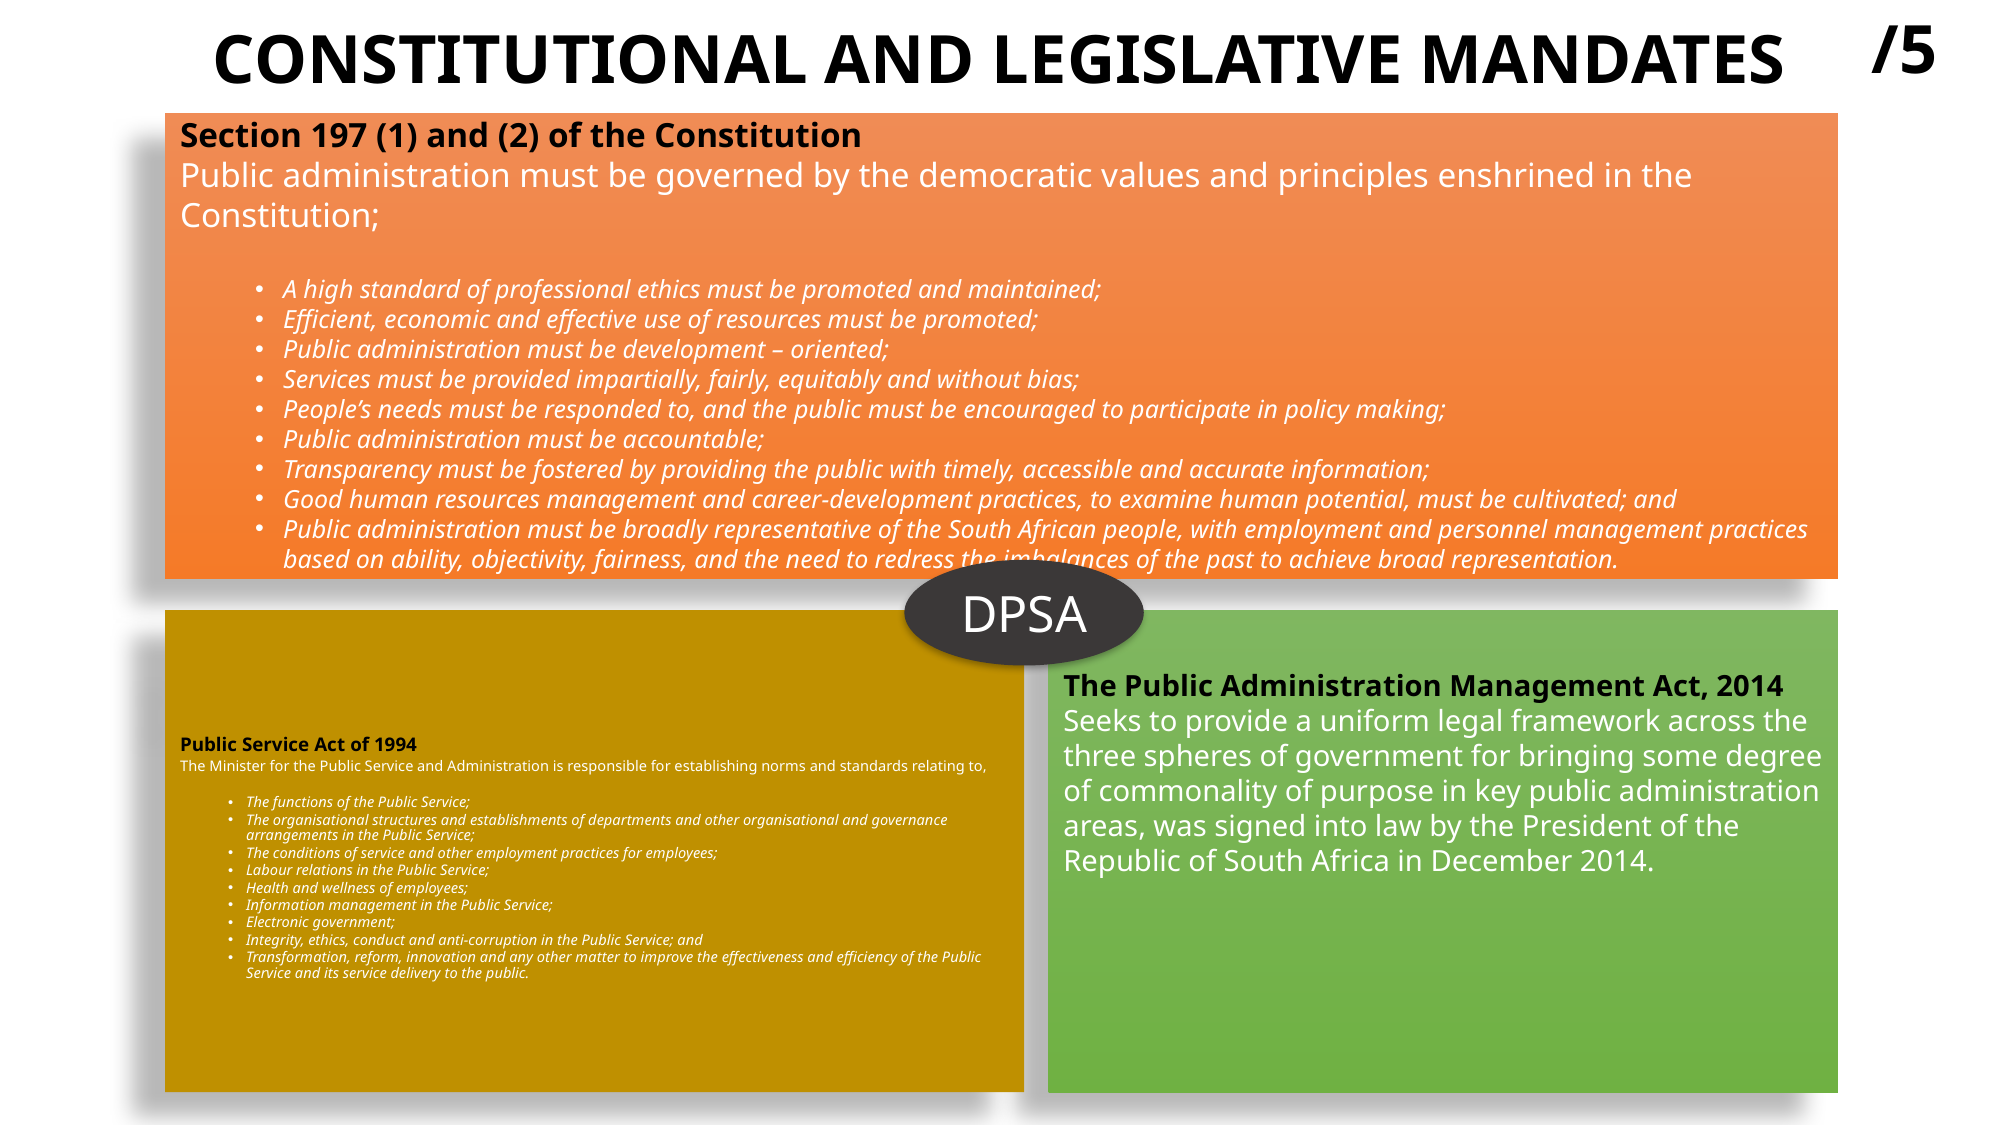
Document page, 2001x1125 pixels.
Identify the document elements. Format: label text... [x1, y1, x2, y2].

text_box DPSA [903, 558, 1145, 667]
list Public Service Act of 1994 The Minister for the Public Service and Administration is responsible for establishing norms and standards relating to, The functions of the Public Service; The organisational structures and establishments of departments and other organisational and governance arrangements in the Public Service; The conditions of service and other employment practices for employees; Labour relations in the Public Service; Health and wellness of employees; Information management in the Public Service; Electronic government; Integrity, ethics, conduct and anti-corruption in the Public Service; and Transformation, reform, innovation and any other matter to improve the effectiveness and efficiency of the Public Service and its service delivery to the public. [165, 610, 1025, 1093]
text_box Section 197 (1) and (2) of the Constitution Public administration must be governed by the democratic values and principles enshrined in the Constitution; A high standard of professional ethics must be promoted and maintained; Efficient, economic and effective use of resources must be promoted; Public administration must be development – oriented; Services must be provided impartially, fairly, equitably and without bias; People’s needs must be responded to, and the public must be encouraged to participate in policy making; Public administration must be accountable; Transparency must be fostered by providing the public with timely, accessible and accurate information; Good human resources management and career-development practices, to examine human potential, must be cultivated; and Public administration must be broadly representative of the South African people, with employment and personnel management practices based on ability, objectivity, fairness, and the need to redress the imbalances of the past to achieve broad representation. [165, 113, 1839, 579]
text_box /5 [1818, 0, 1991, 83]
text_box The Public Administration Management Act, 2014 Seeks to provide a uniform legal framework across the three spheres of government for bringing some degree of commonality of purpose in key public administration areas, was signed into law by the President of the Republic of South Africa in December 2014. [1048, 610, 1838, 1093]
title CONSTITUTIONAL AND LEGISLATIVE MANDATES [137, 0, 1863, 125]
